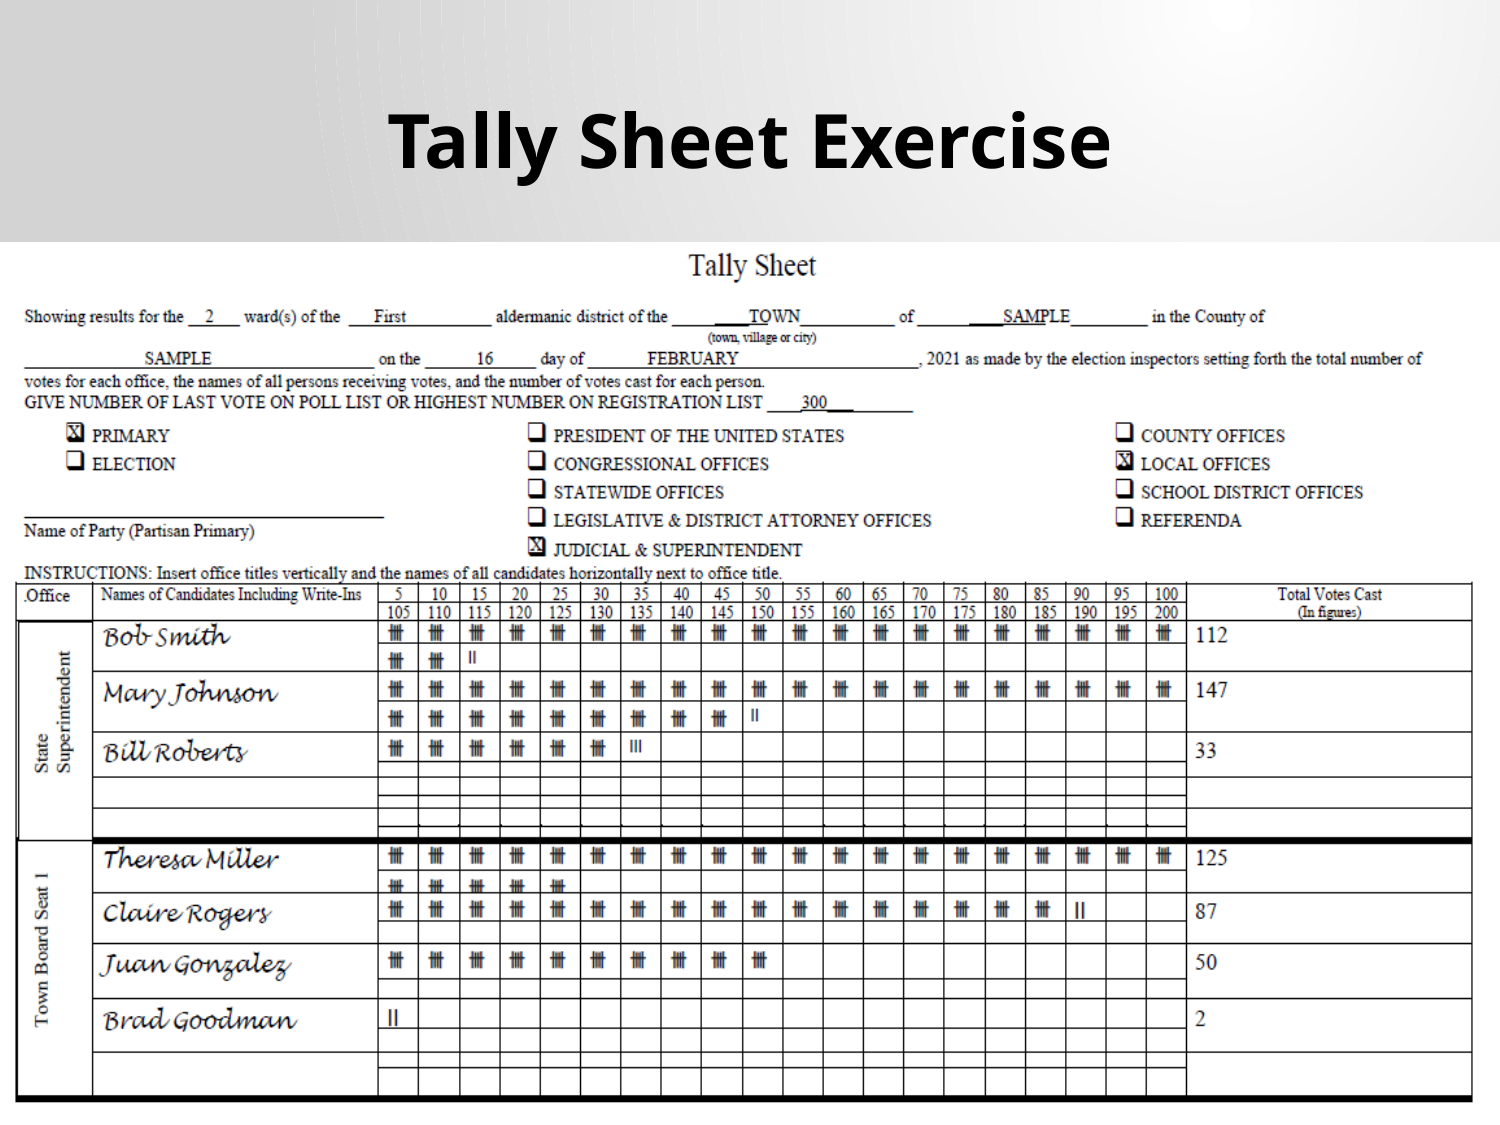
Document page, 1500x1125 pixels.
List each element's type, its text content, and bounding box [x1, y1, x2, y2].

title Tally Sheet Exercise [75, 45, 1425, 233]
picture [0, 242, 1500, 1125]
